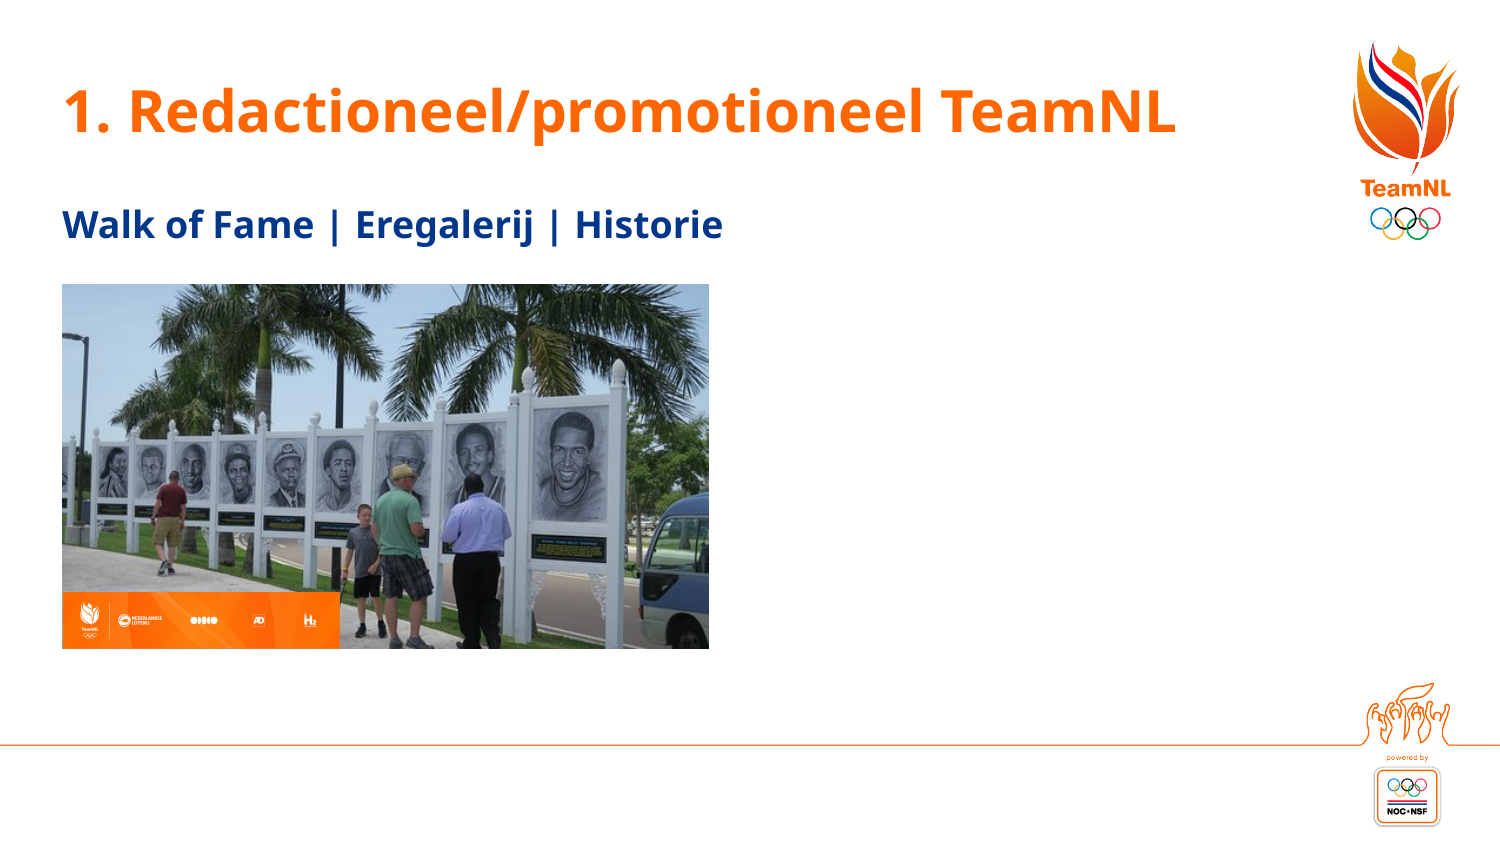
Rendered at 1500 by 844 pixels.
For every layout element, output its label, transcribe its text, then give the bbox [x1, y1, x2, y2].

picture [1314, 0, 1500, 282]
text_box Walk of Fame | Eregalerij | Historie [62, 206, 1279, 267]
picture [62, 284, 709, 649]
picture [0, 682, 1500, 844]
title 1. Redactioneel/promotioneel TeamNL [62, 82, 1280, 164]
